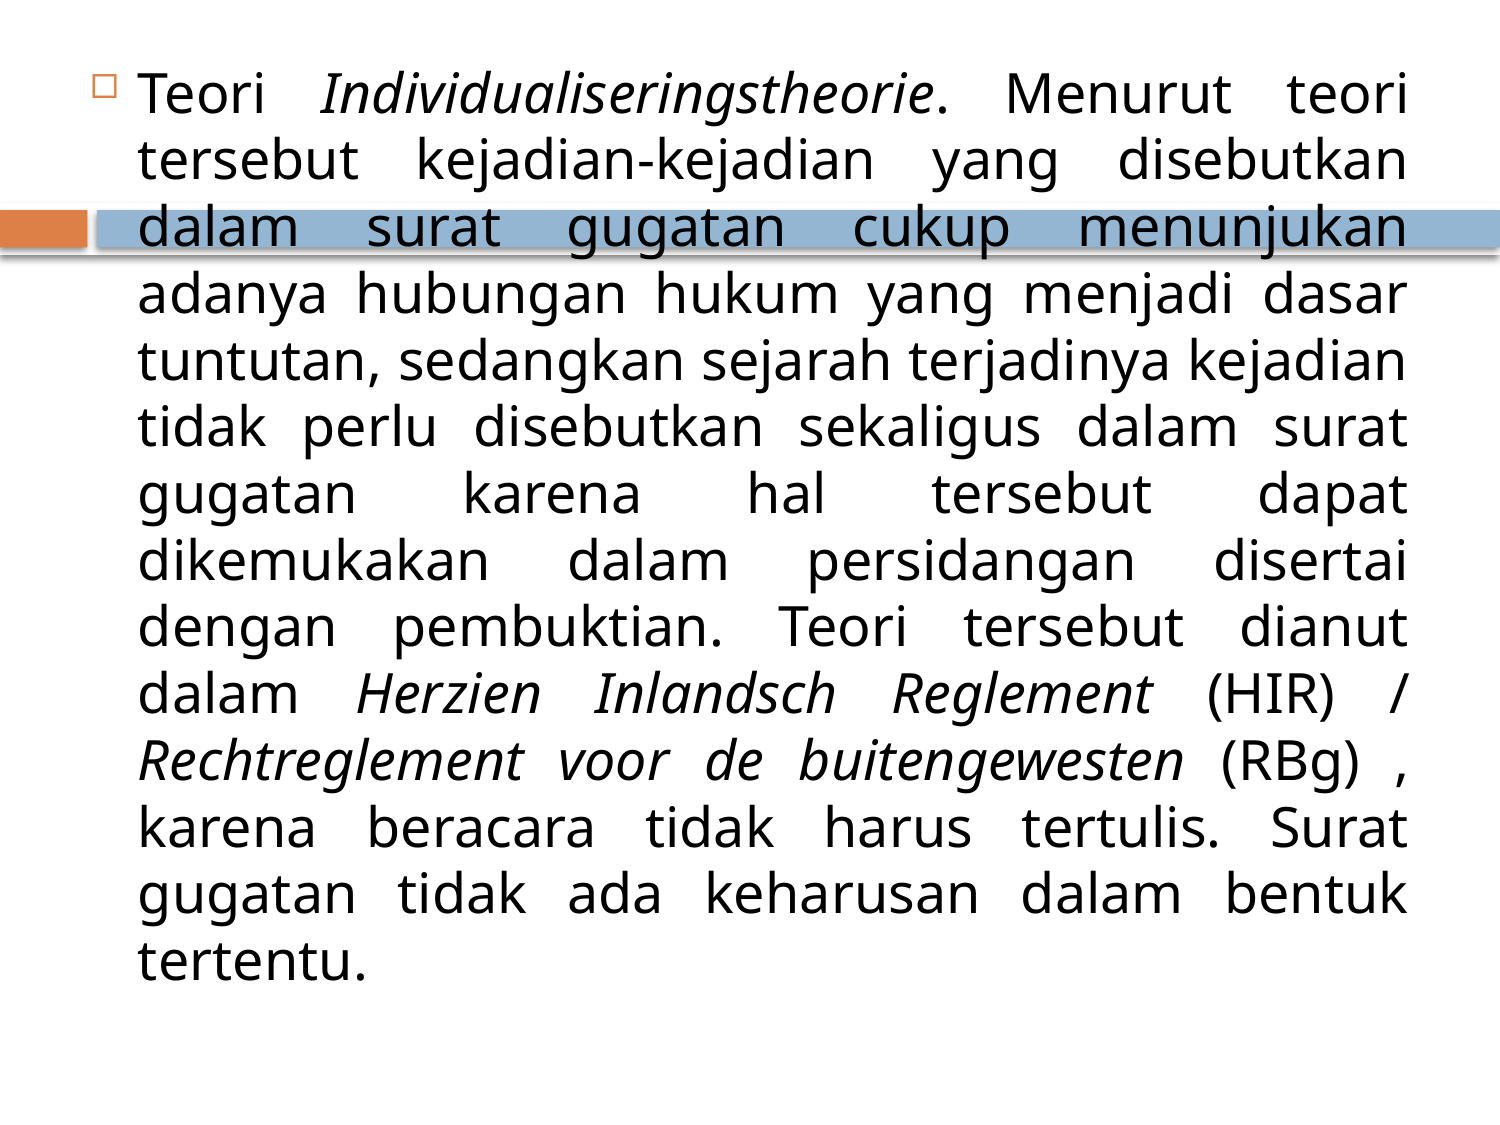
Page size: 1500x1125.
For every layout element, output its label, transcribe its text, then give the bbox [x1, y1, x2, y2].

list Teori Individualiseringstheorie. Menurut teori tersebut kejadian-kejadian yang disebutkan dalam surat gugatan cukup menunjukan adanya hubungan hukum yang menjadi dasar tuntutan, sedangkan sejarah terjadinya kejadian tidak perlu disebutkan sekaligus dalam surat gugatan karena hal tersebut dapat dikemukakan dalam persidangan disertai dengan pembuktian. Teori tersebut dianut dalam Herzien Inlandsch Reglement (HIR) / Rechtreglement voor de buitengewesten (RBg) , karena beracara tidak harus tertulis. Surat gugatan tidak ada keharusan dalam bentuk tertentu. [75, 50, 1425, 1005]
